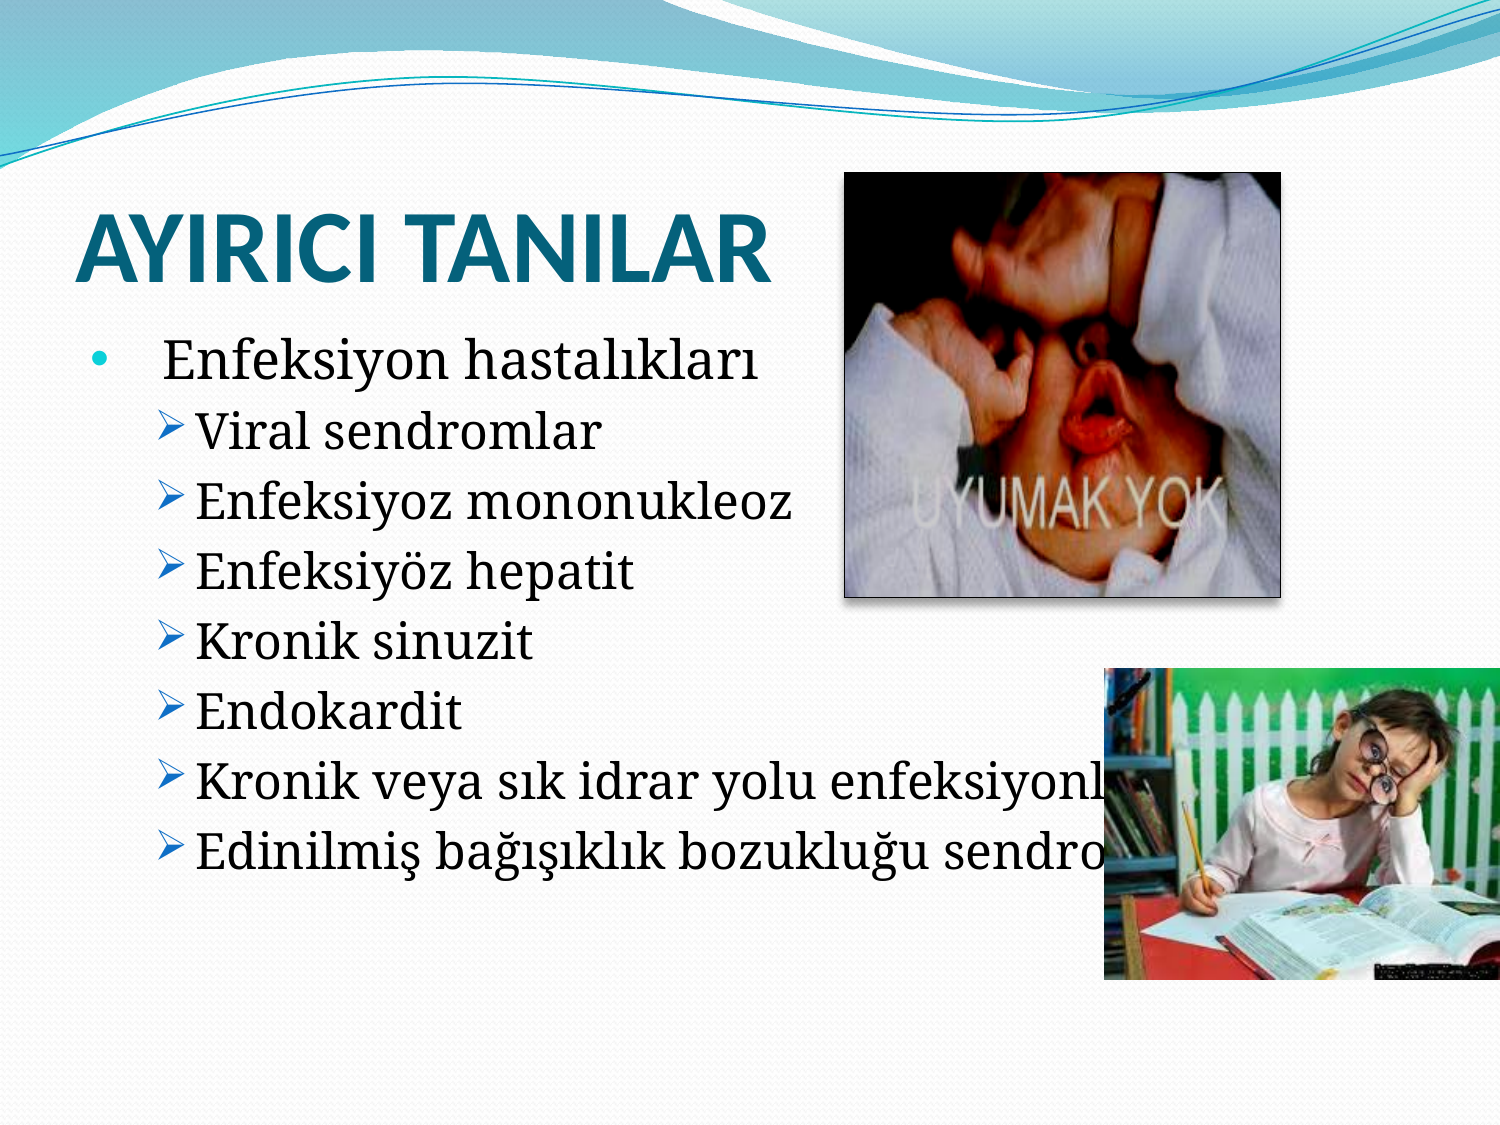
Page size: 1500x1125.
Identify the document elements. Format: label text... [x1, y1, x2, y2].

picture [1104, 668, 1500, 980]
picture [844, 172, 1281, 599]
title AYIRICI TANILAR [74, 115, 1426, 304]
list Enfeksiyon hastalıkları Viral sendromlar Enfeksiyoz mononukleoz Enfeksiyöz hepatit Kronik sinuzit Endokardit Kronik veya sık idrar yolu enfeksiyonlar Edinilmiş bağışıklık bozukluğu sendromu [74, 317, 1426, 1038]
